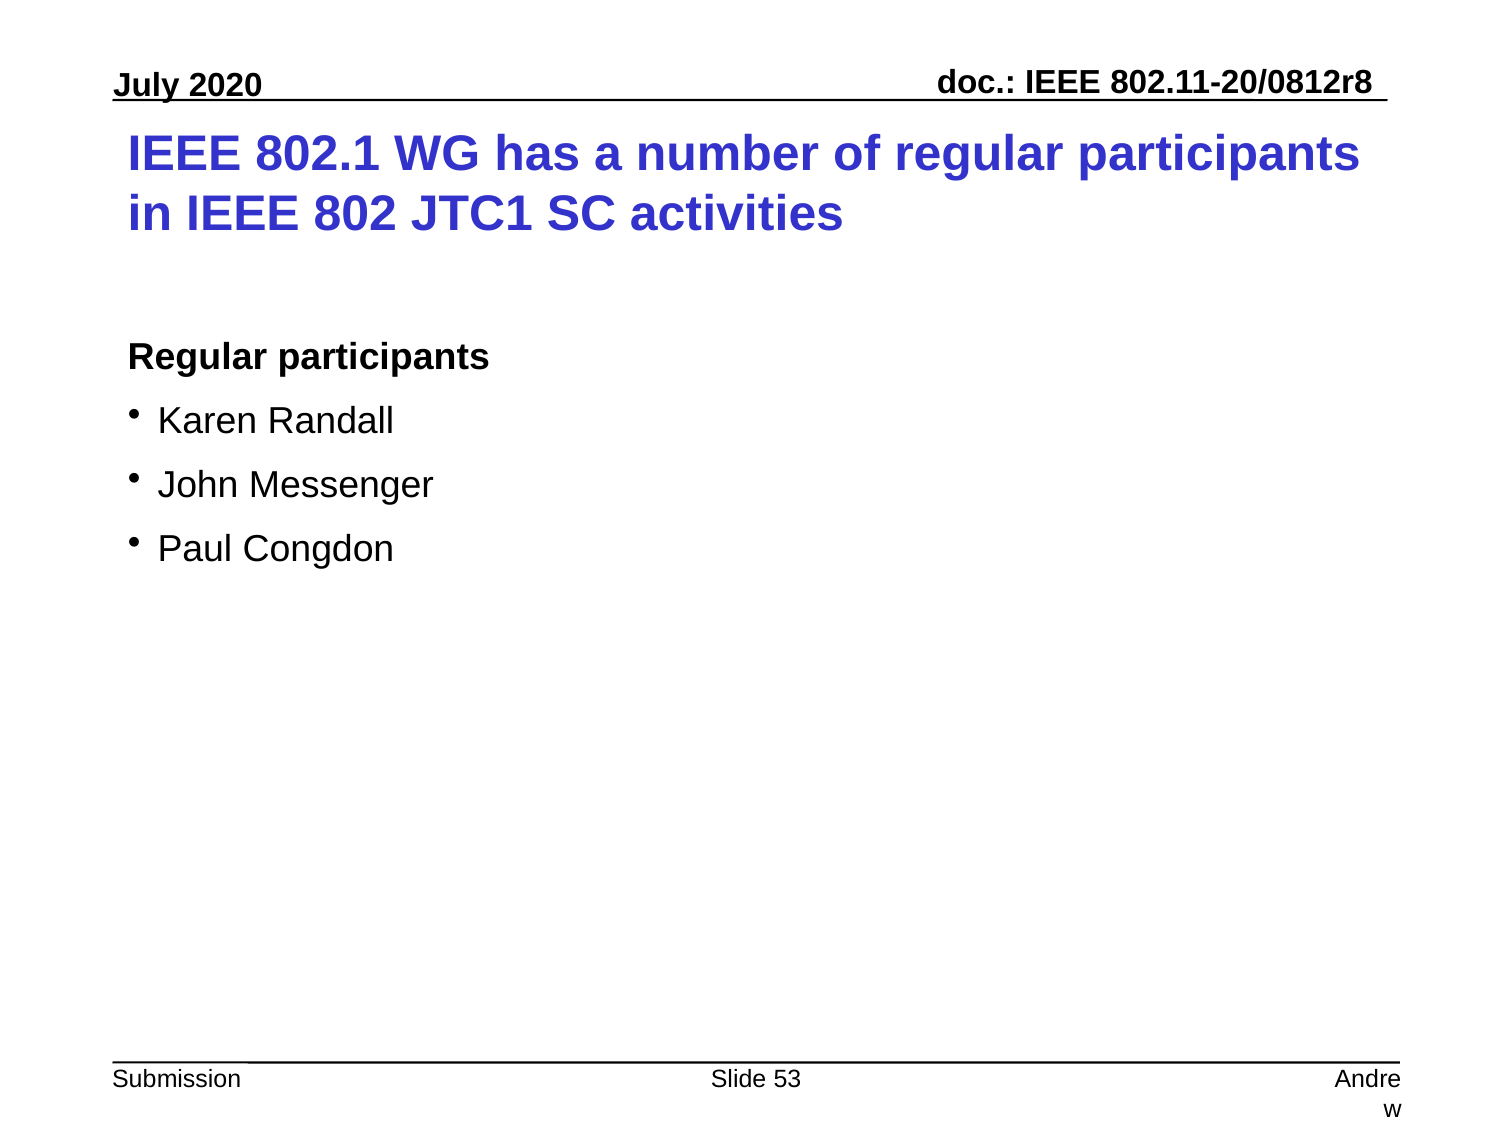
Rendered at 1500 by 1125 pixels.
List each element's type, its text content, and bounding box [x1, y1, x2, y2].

slide_number Slide 53 [709, 1061, 803, 1093]
title IEEE 802.1 WG has a number of regular participants in IEEE 802 JTC1 SC activities [112, 112, 1388, 288]
list Regular participants Karen Randall John Messenger Paul Congdon [112, 324, 1388, 1000]
footer Andrew Myles, Cisco [1320, 1061, 1402, 1093]
